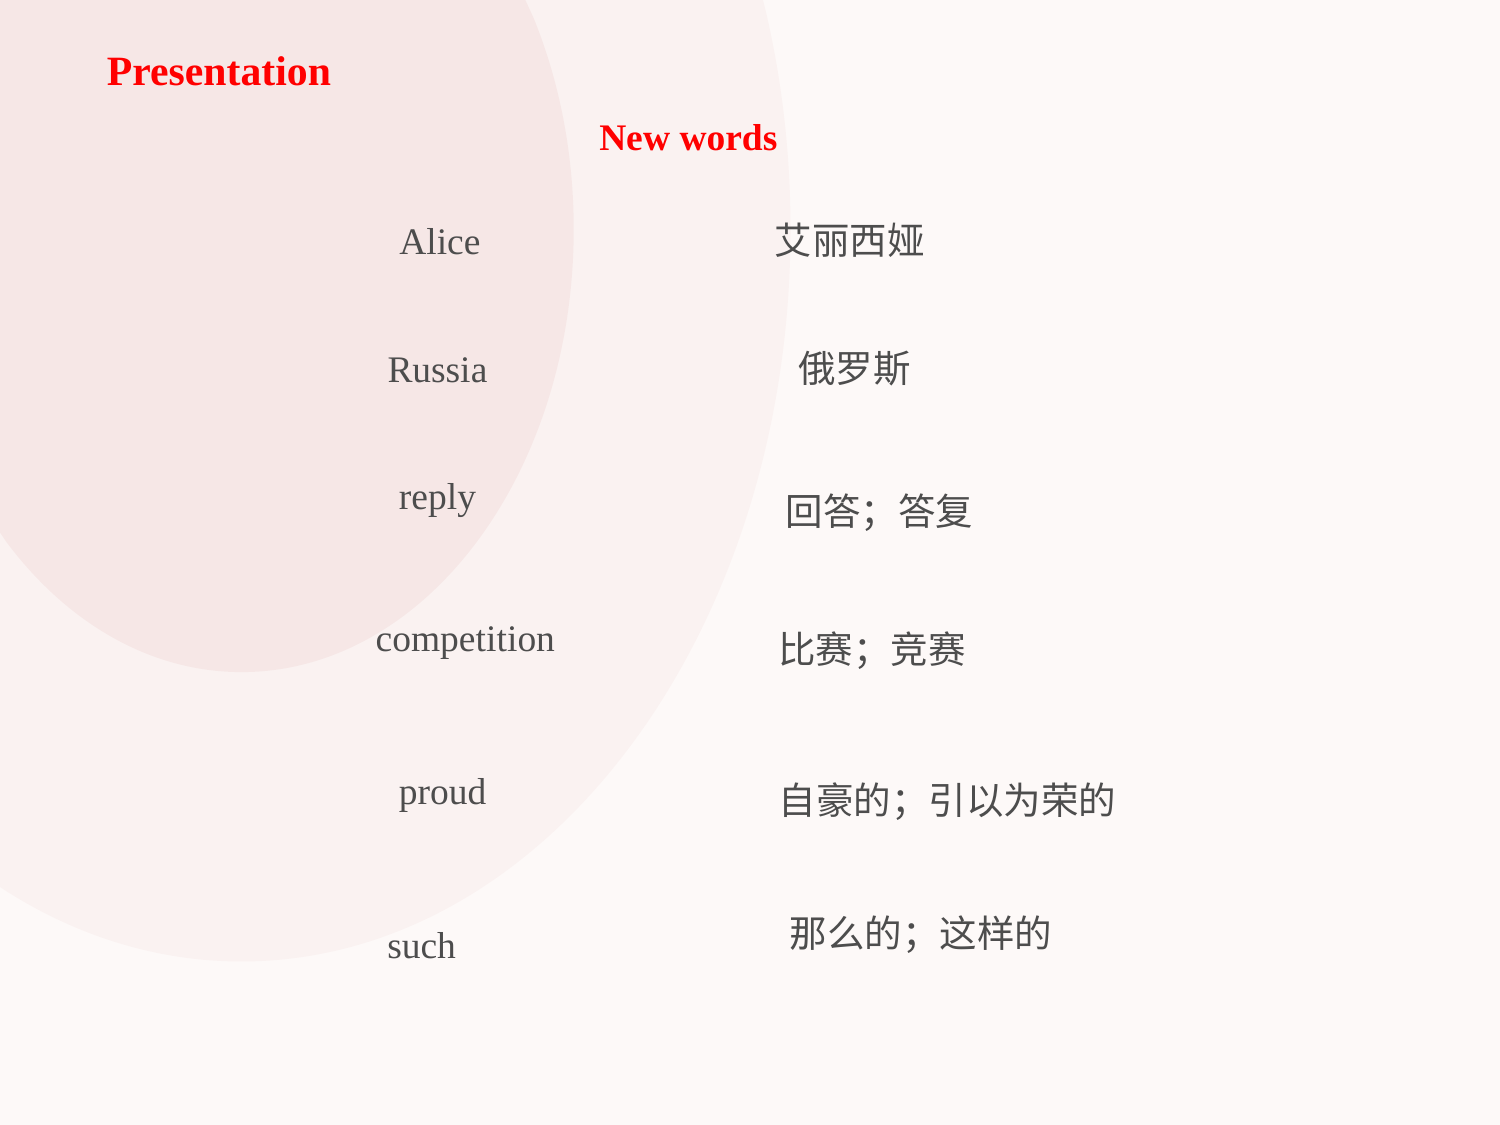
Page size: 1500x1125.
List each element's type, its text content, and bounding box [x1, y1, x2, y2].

text_box 回答；答复 [771, 480, 1095, 541]
text_box Alice [384, 209, 506, 270]
text_box 那么的；这样的 [775, 902, 1247, 963]
text_box 比赛；竞赛 [763, 618, 1130, 678]
text_box New words [584, 105, 880, 166]
text_box such [372, 913, 471, 974]
text_box proud [384, 760, 502, 820]
text_box reply [384, 464, 492, 525]
text_box 俄罗斯 [783, 337, 926, 397]
text_box Russia [372, 337, 503, 397]
text_box competition [360, 606, 571, 667]
text_box 自豪的；引以为荣的 [763, 769, 1341, 830]
text_box 艾丽西娅 [760, 209, 940, 270]
text_box Presentation [86, 24, 375, 113]
